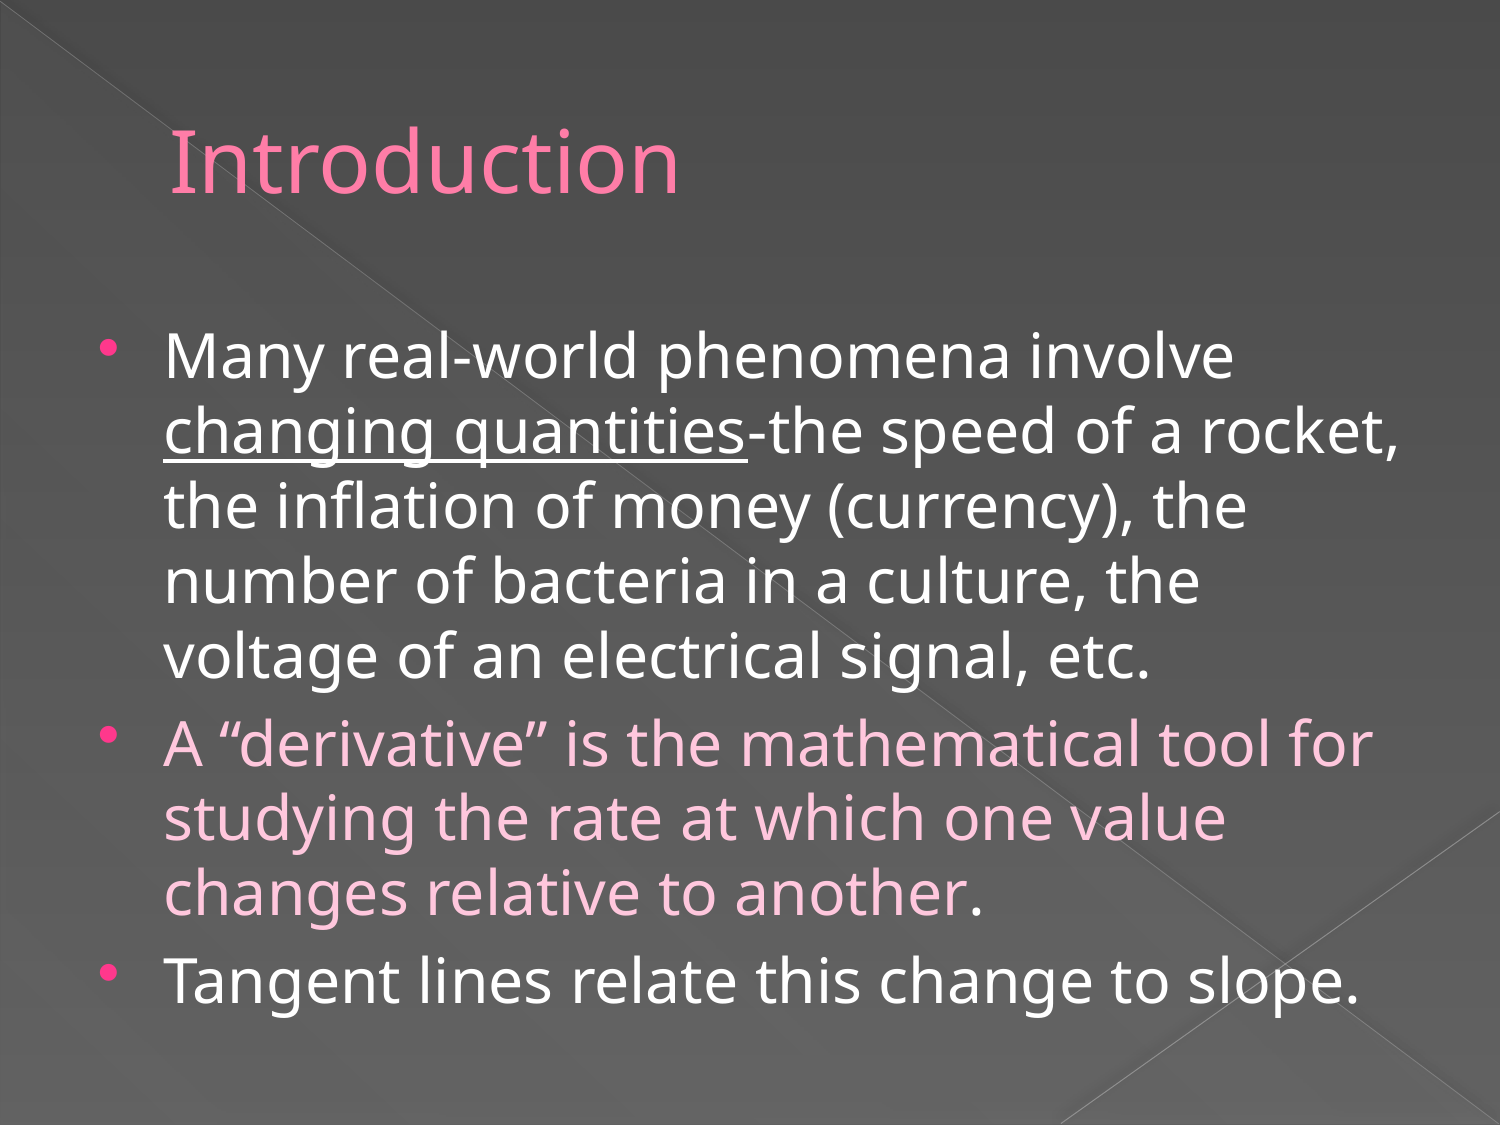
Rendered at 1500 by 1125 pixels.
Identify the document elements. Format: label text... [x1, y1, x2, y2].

title Introduction [75, 43, 1425, 274]
list Many real-world phenomena involve changing quantities-the speed of a rocket, the inflation of money (currency), the number of bacteria in a culture, the voltage of an electrical signal, etc. A “derivative” is the mathematical tool for studying the rate at which one value changes relative to another. Tangent lines relate this change to slope. [75, 308, 1425, 1059]
